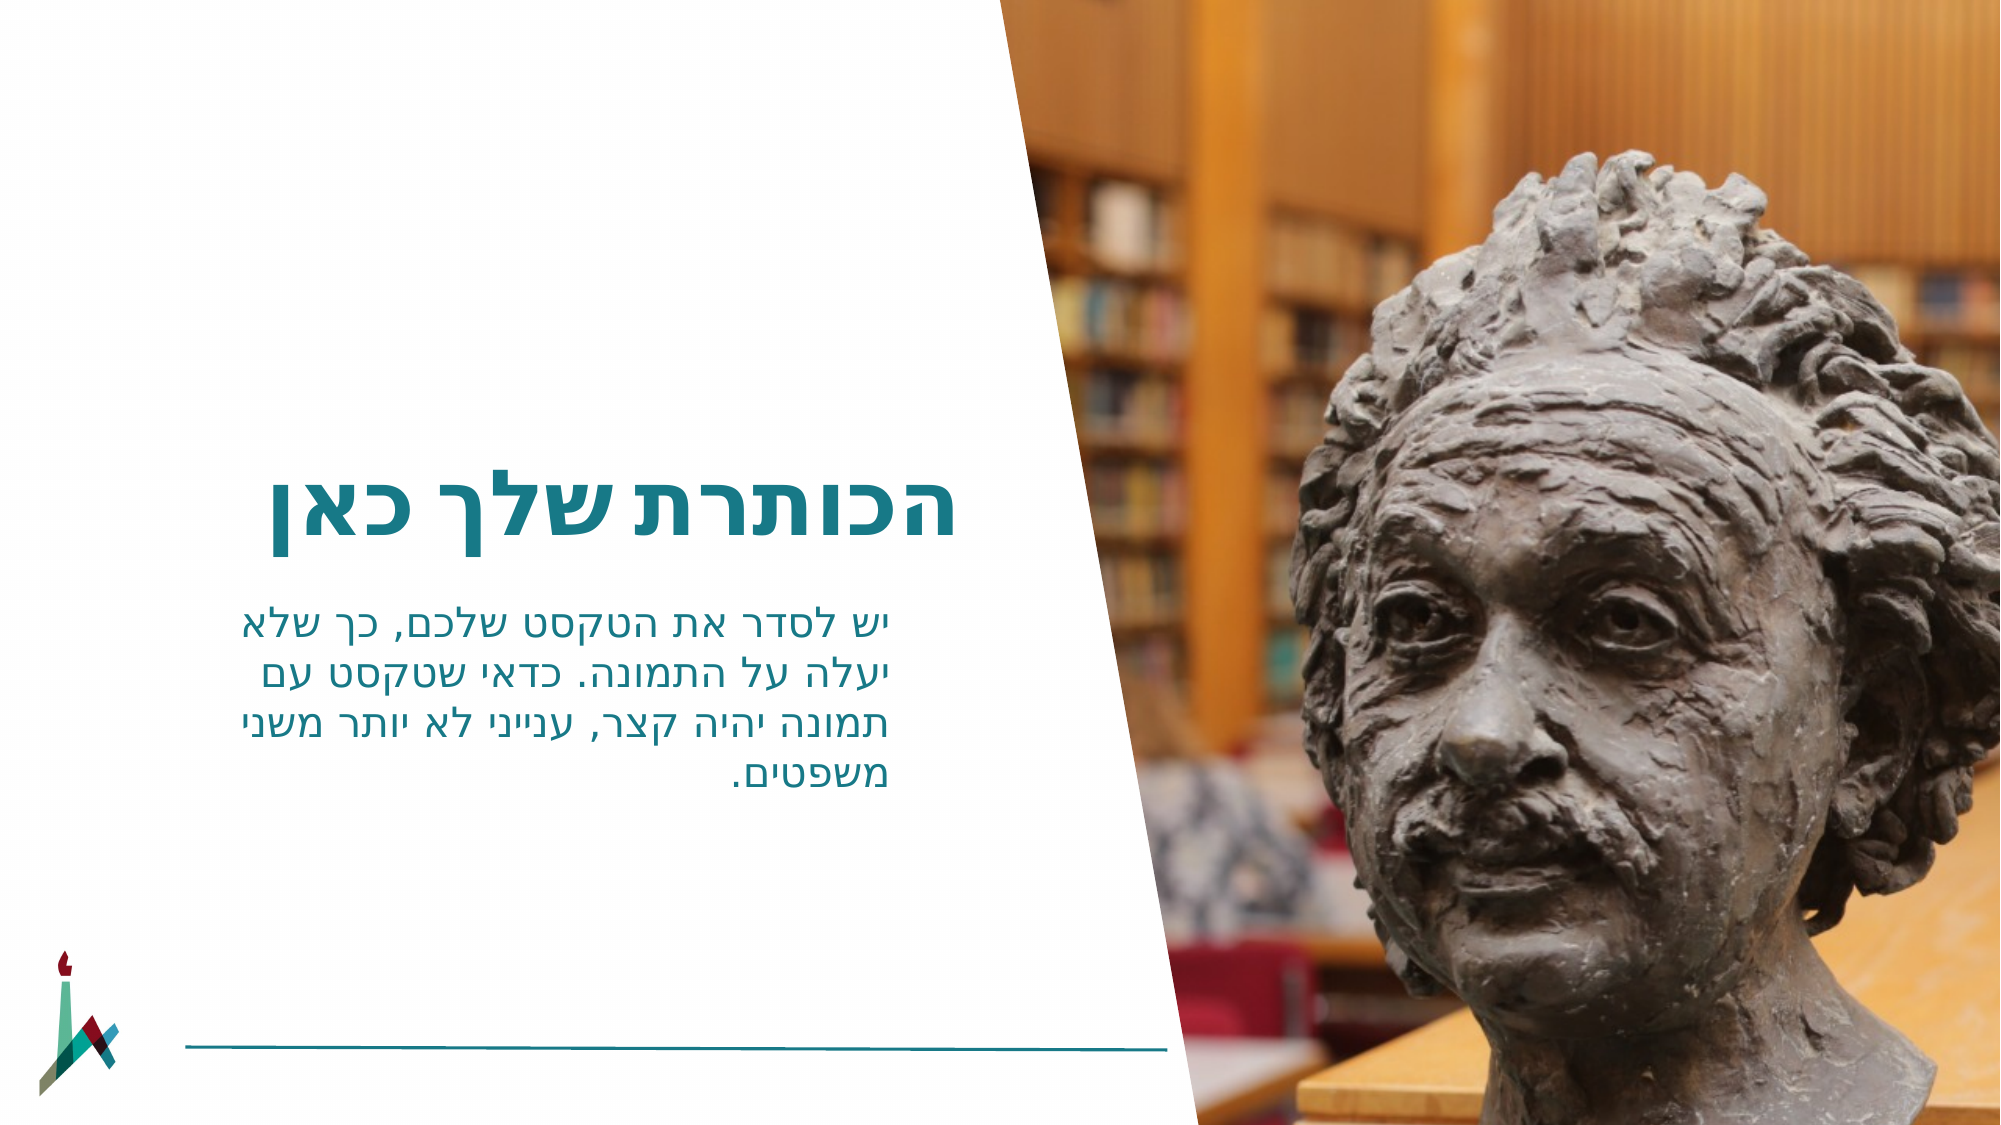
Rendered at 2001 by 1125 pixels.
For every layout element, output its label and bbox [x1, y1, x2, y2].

text_box [185, 1046, 1168, 1050]
picture [0, 0, 2001, 1125]
